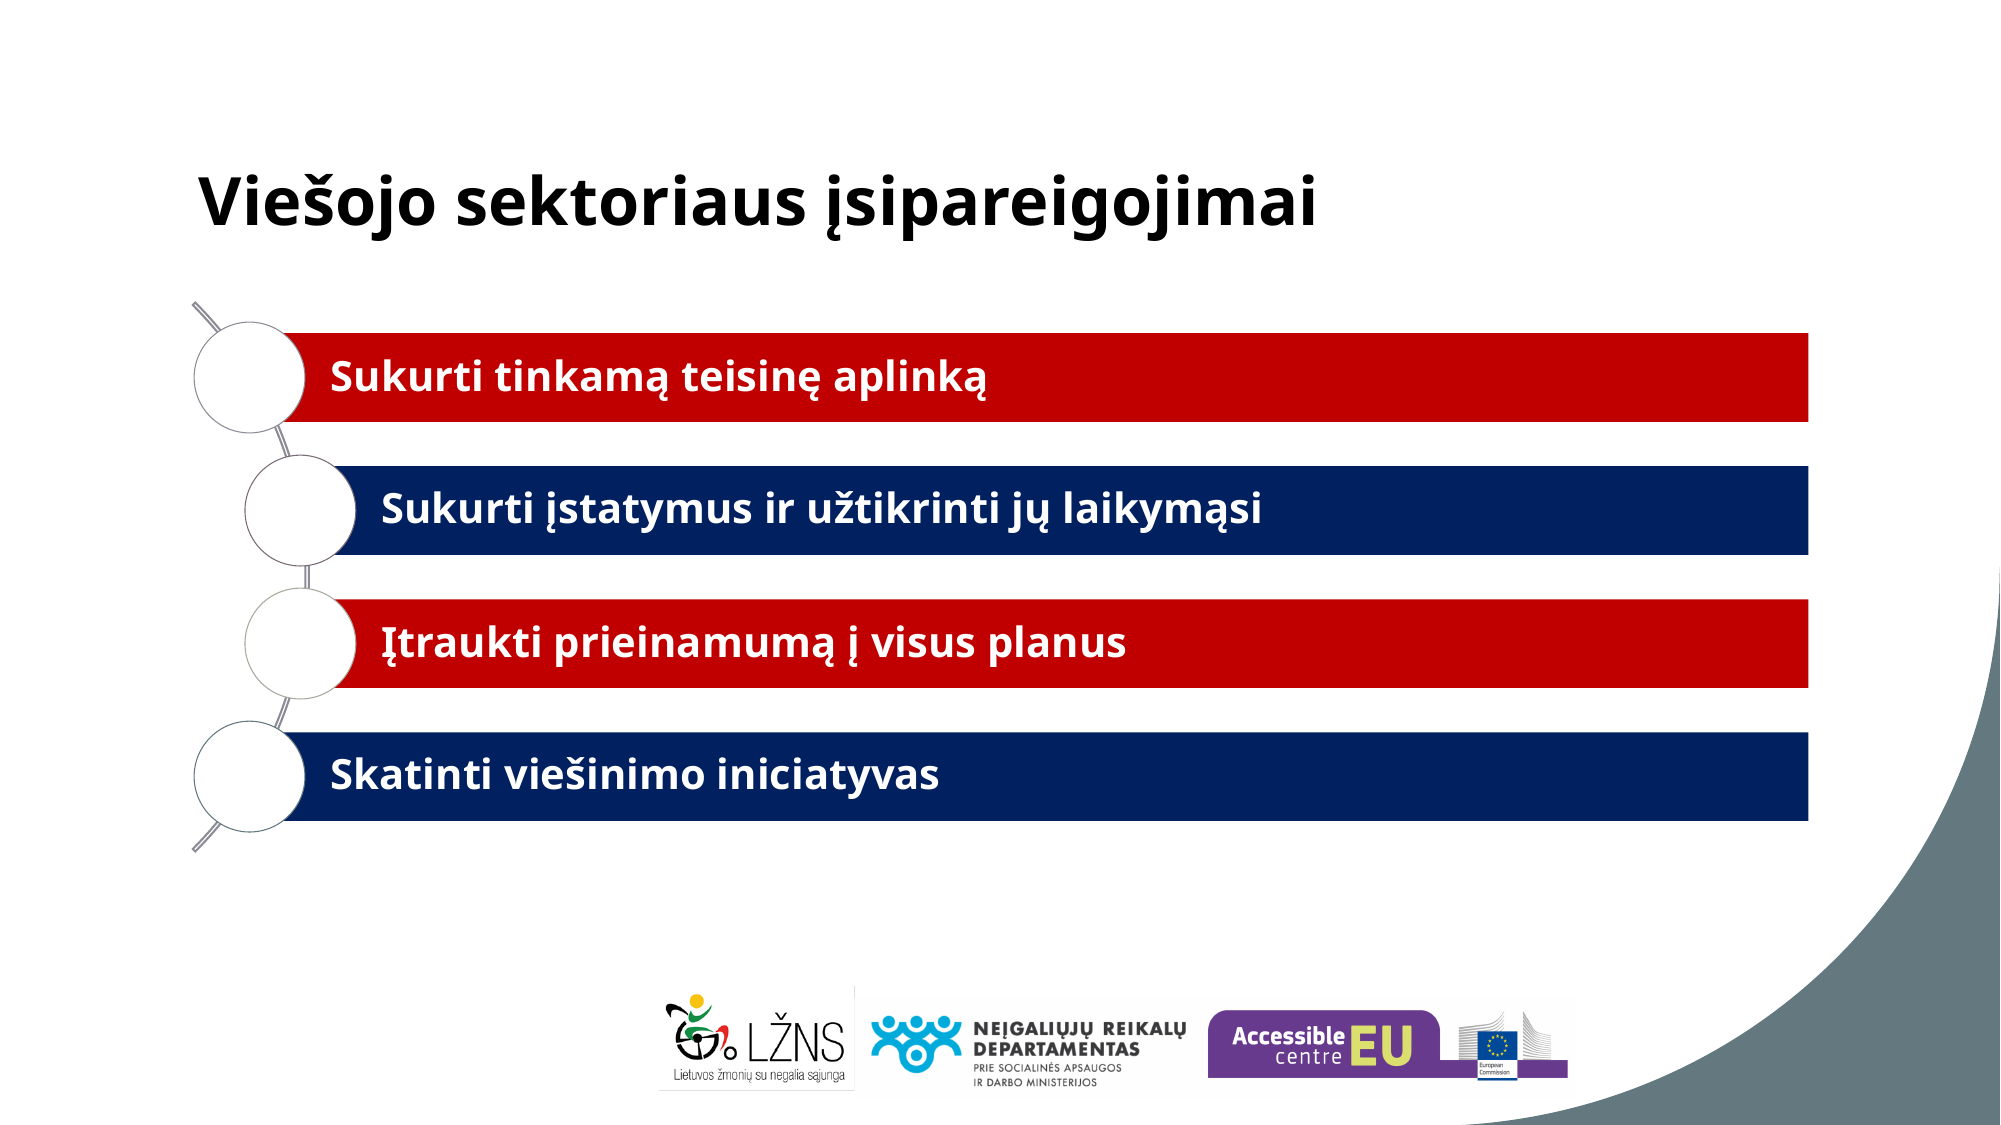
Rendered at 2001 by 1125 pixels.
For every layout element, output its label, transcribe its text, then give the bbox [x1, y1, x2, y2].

picture [659, 986, 1577, 1099]
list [183, 288, 1817, 866]
title Viešojo sektoriaus įsipareigojimai [183, 105, 1817, 247]
